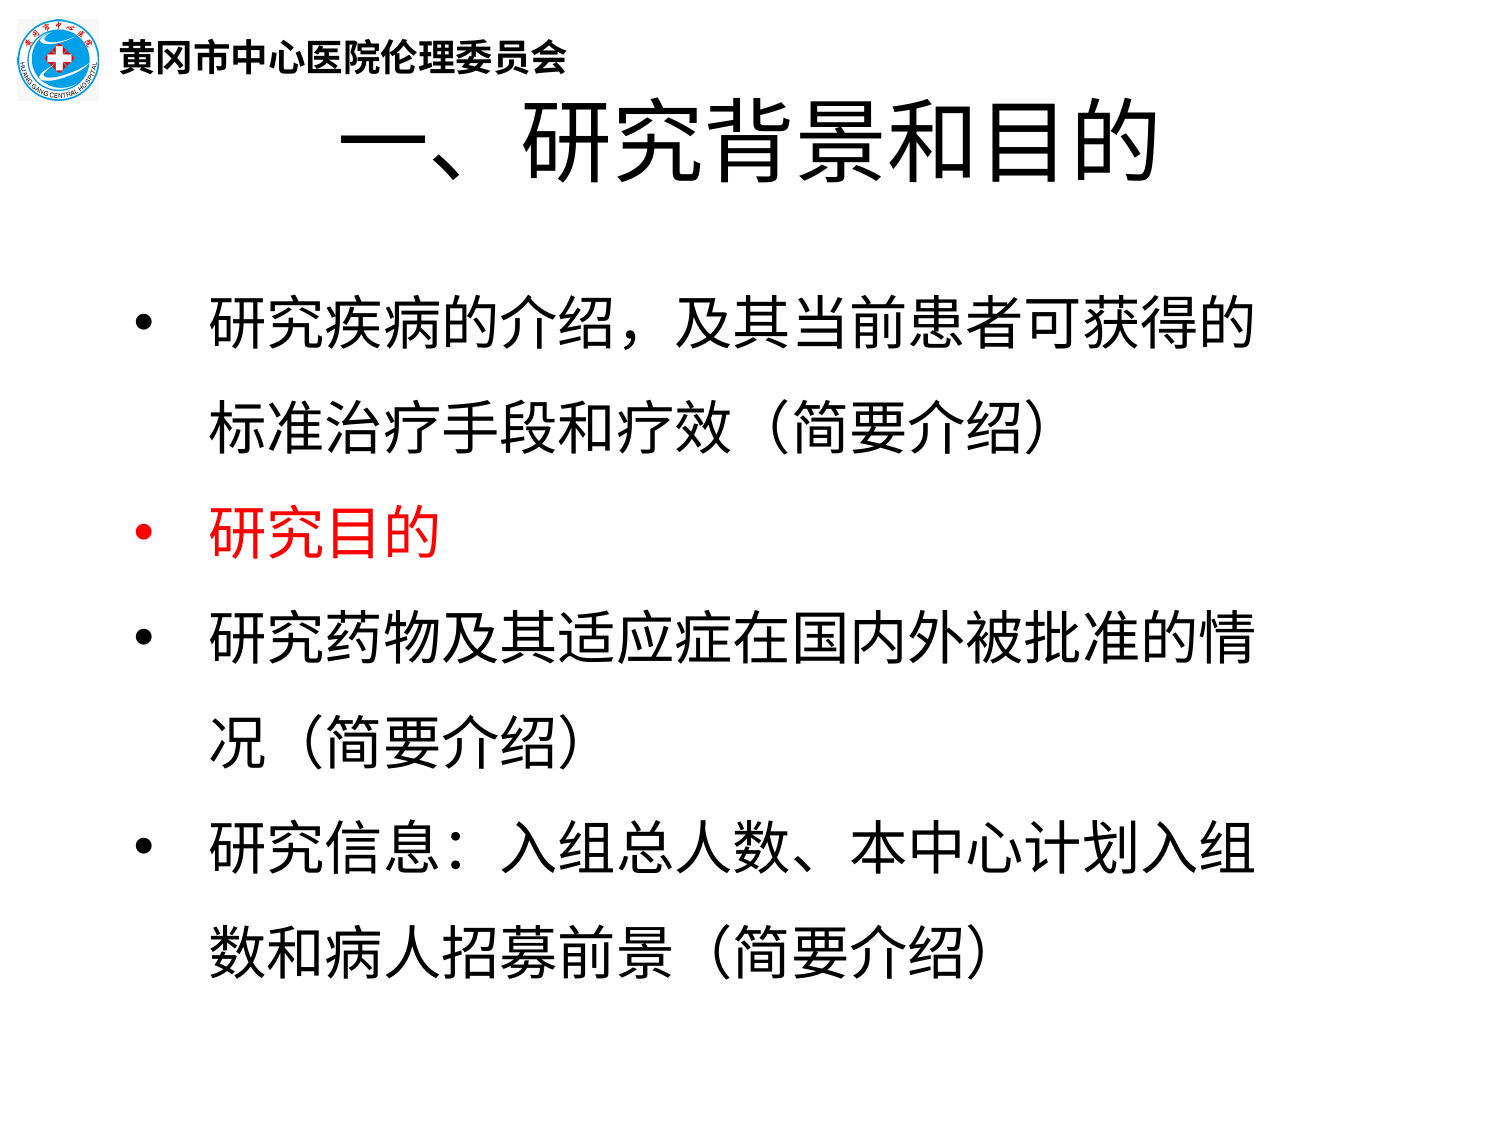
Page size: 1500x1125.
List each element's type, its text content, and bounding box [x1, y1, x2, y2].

title 一、研究背景和目的 [74, 44, 1426, 233]
picture [17, 19, 51, 53]
text_box 研究疾病的介绍，及其当前患者可获得的标准治疗手段和疗效（简要介绍） 研究目的 研究药物及其适应症在国内外被批准的情况（简要介绍） 研究信息：入组总人数、本中心计划入组数和病人招募前景（简要介绍） [118, 243, 1285, 994]
picture [20, 22, 97, 99]
picture [17, 68, 48, 101]
picture [69, 73, 99, 101]
text_box 黄冈市中心医院伦理委员会 [103, 26, 792, 86]
picture [66, 19, 99, 48]
